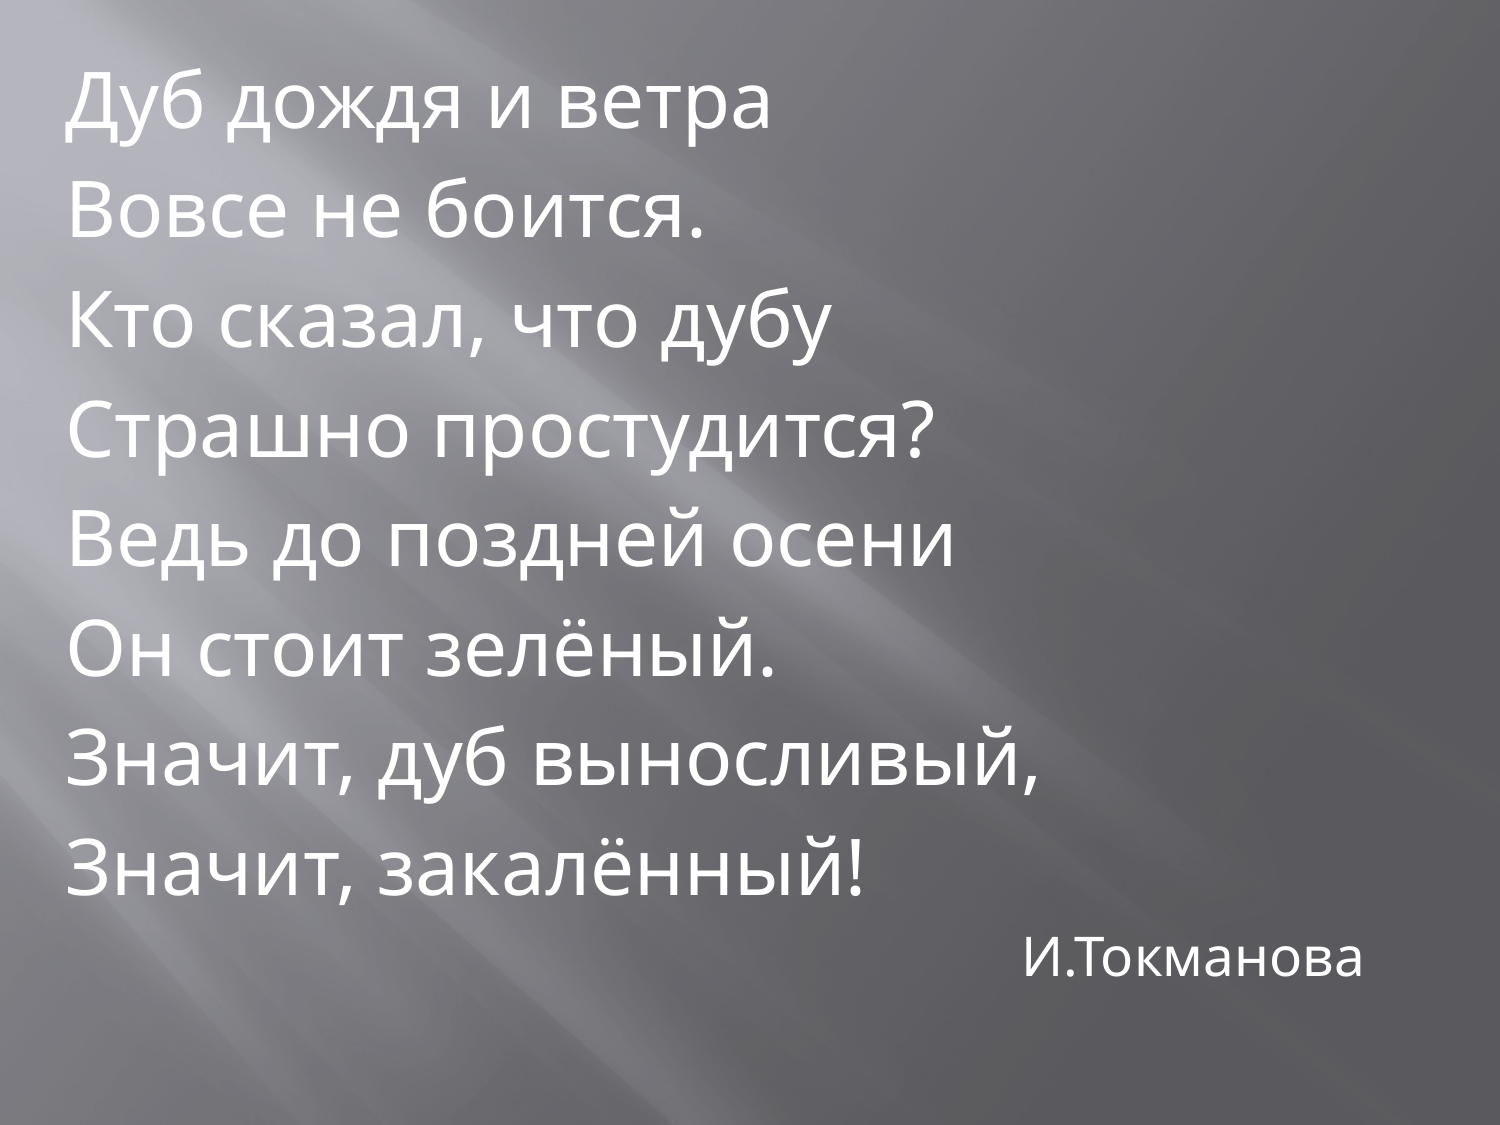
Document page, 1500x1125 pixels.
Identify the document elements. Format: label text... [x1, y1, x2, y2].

list Дуб дождя и ветра Вовсе не боится. Кто сказал, что дубу Страшно простудится? Ведь до поздней осени Он стоит зелёный. Значит, дуб выносливый, Значит, закалённый! И.Токманова [29, 42, 1380, 1000]
